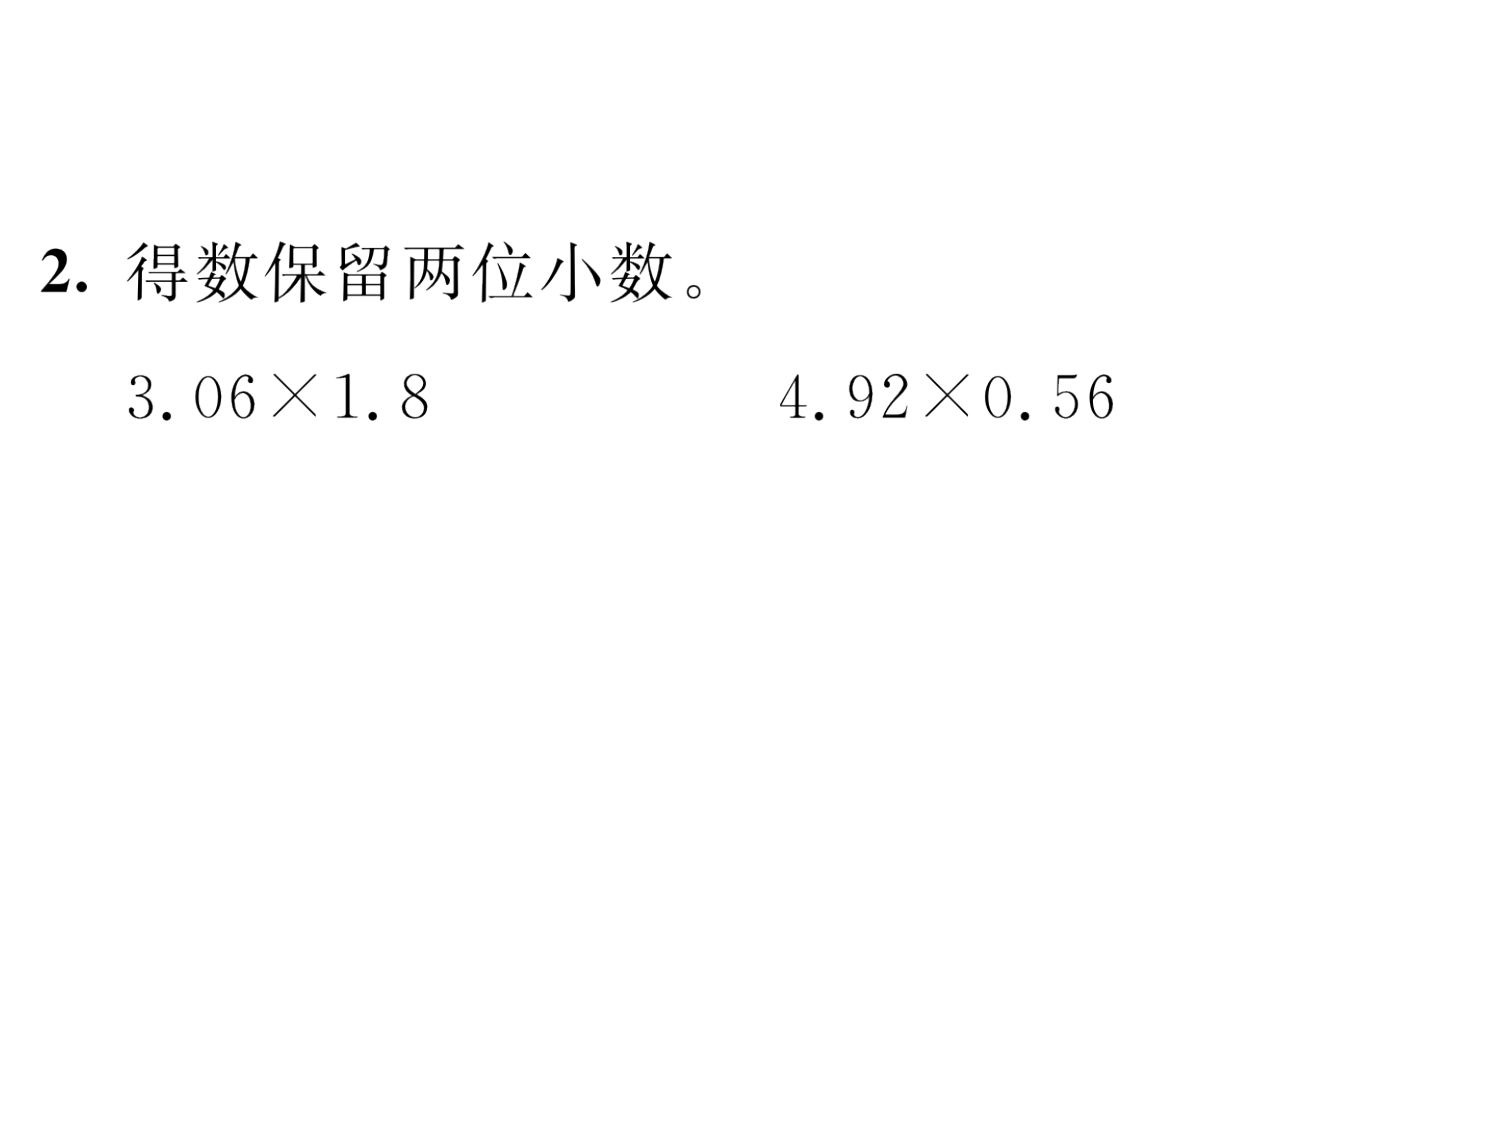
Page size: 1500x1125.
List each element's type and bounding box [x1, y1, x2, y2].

picture [35, 177, 1453, 1003]
